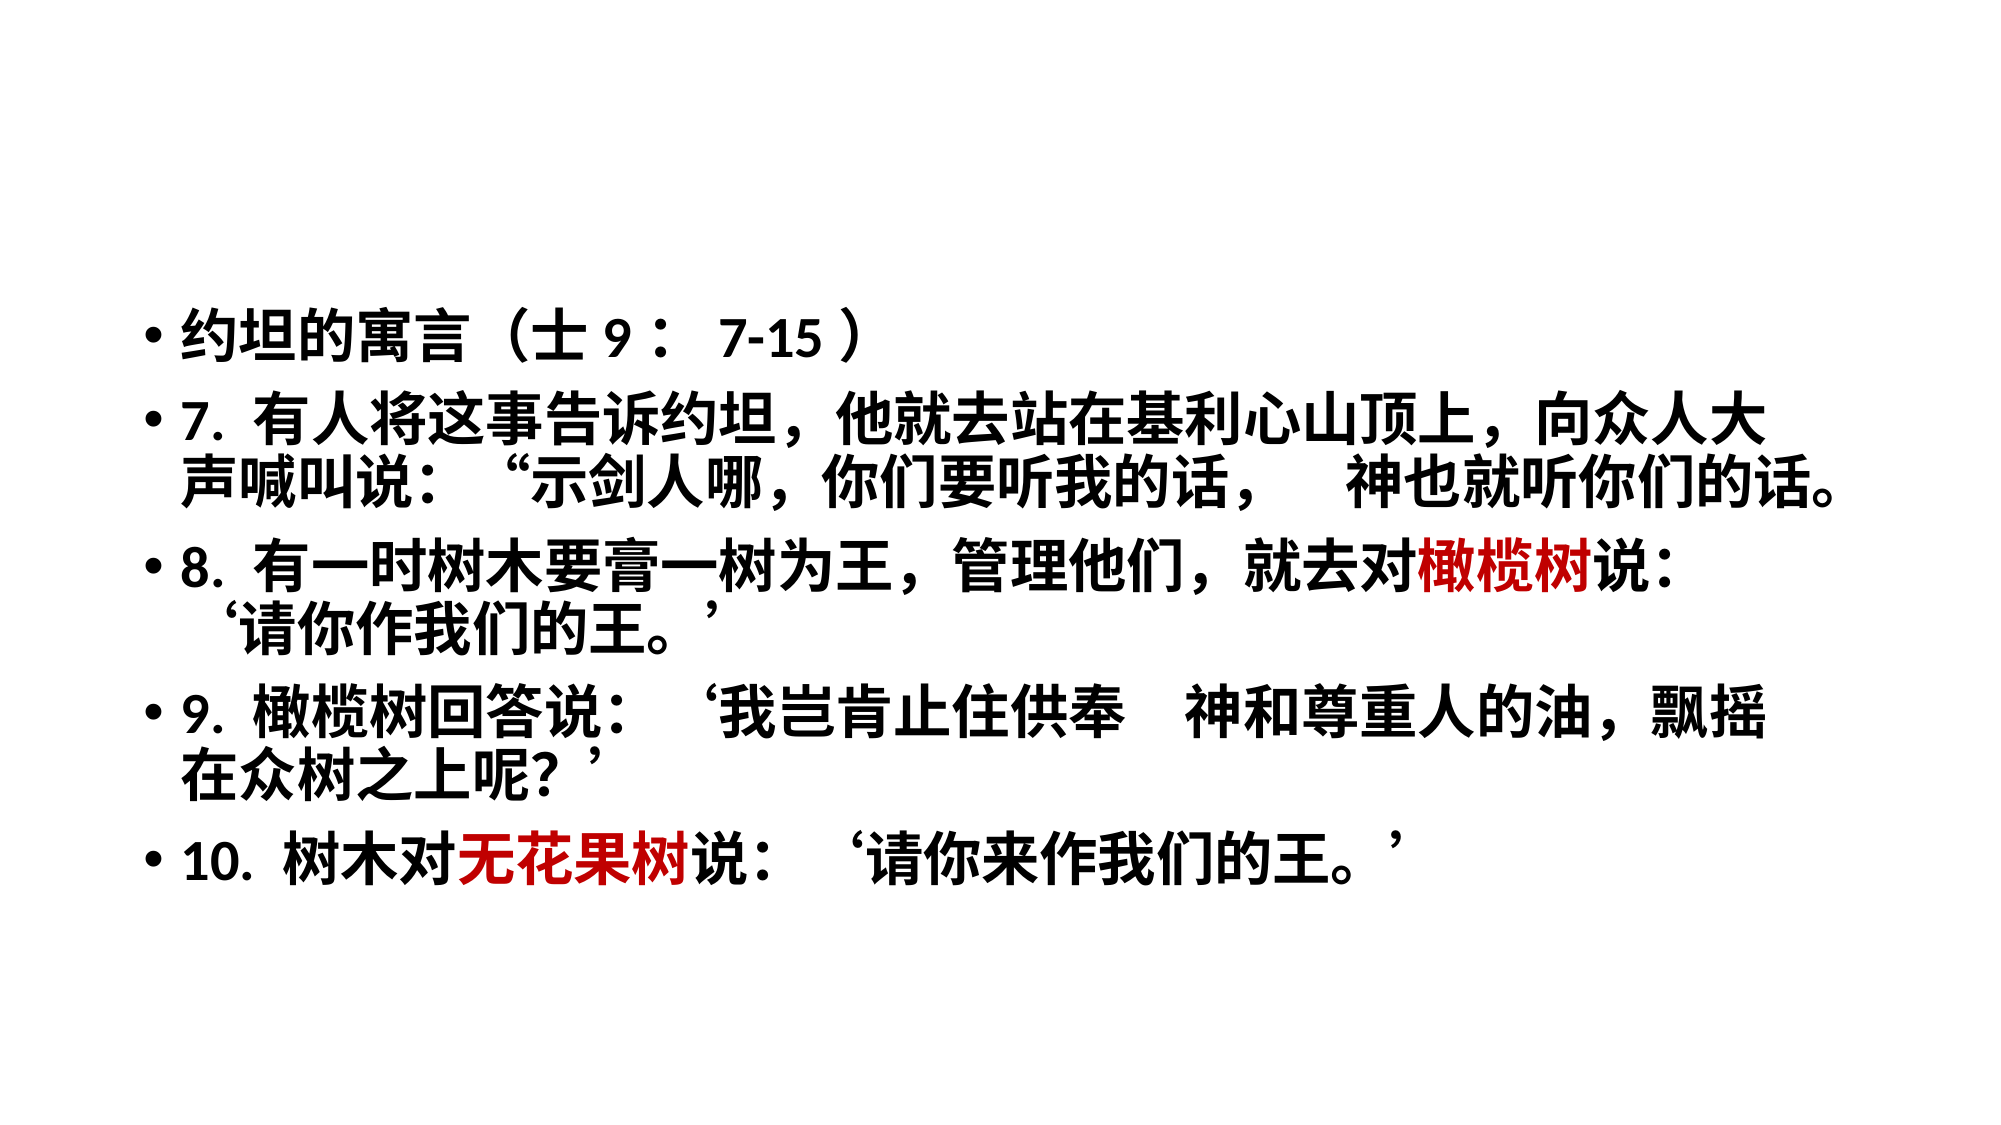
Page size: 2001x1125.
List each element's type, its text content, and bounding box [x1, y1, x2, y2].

list 约坦的寓言（士9：7-15） 7. 有人将这事告诉约坦，他就去站在基利心山顶上，向众人大声喊叫说：“示剑人哪，你们要听我的话， 神也就听你们的话。 8. 有一时树木要膏一树为王，管理他们，就去对橄榄树说：‘请你作我们的王。’ 9. 橄榄树回答说：‘我岂肯止住供奉 神和尊重人的油，飘摇在众树之上呢？’ 10. 树木对无花果树说：‘请你来作我们的王。’ [128, 299, 1840, 1014]
